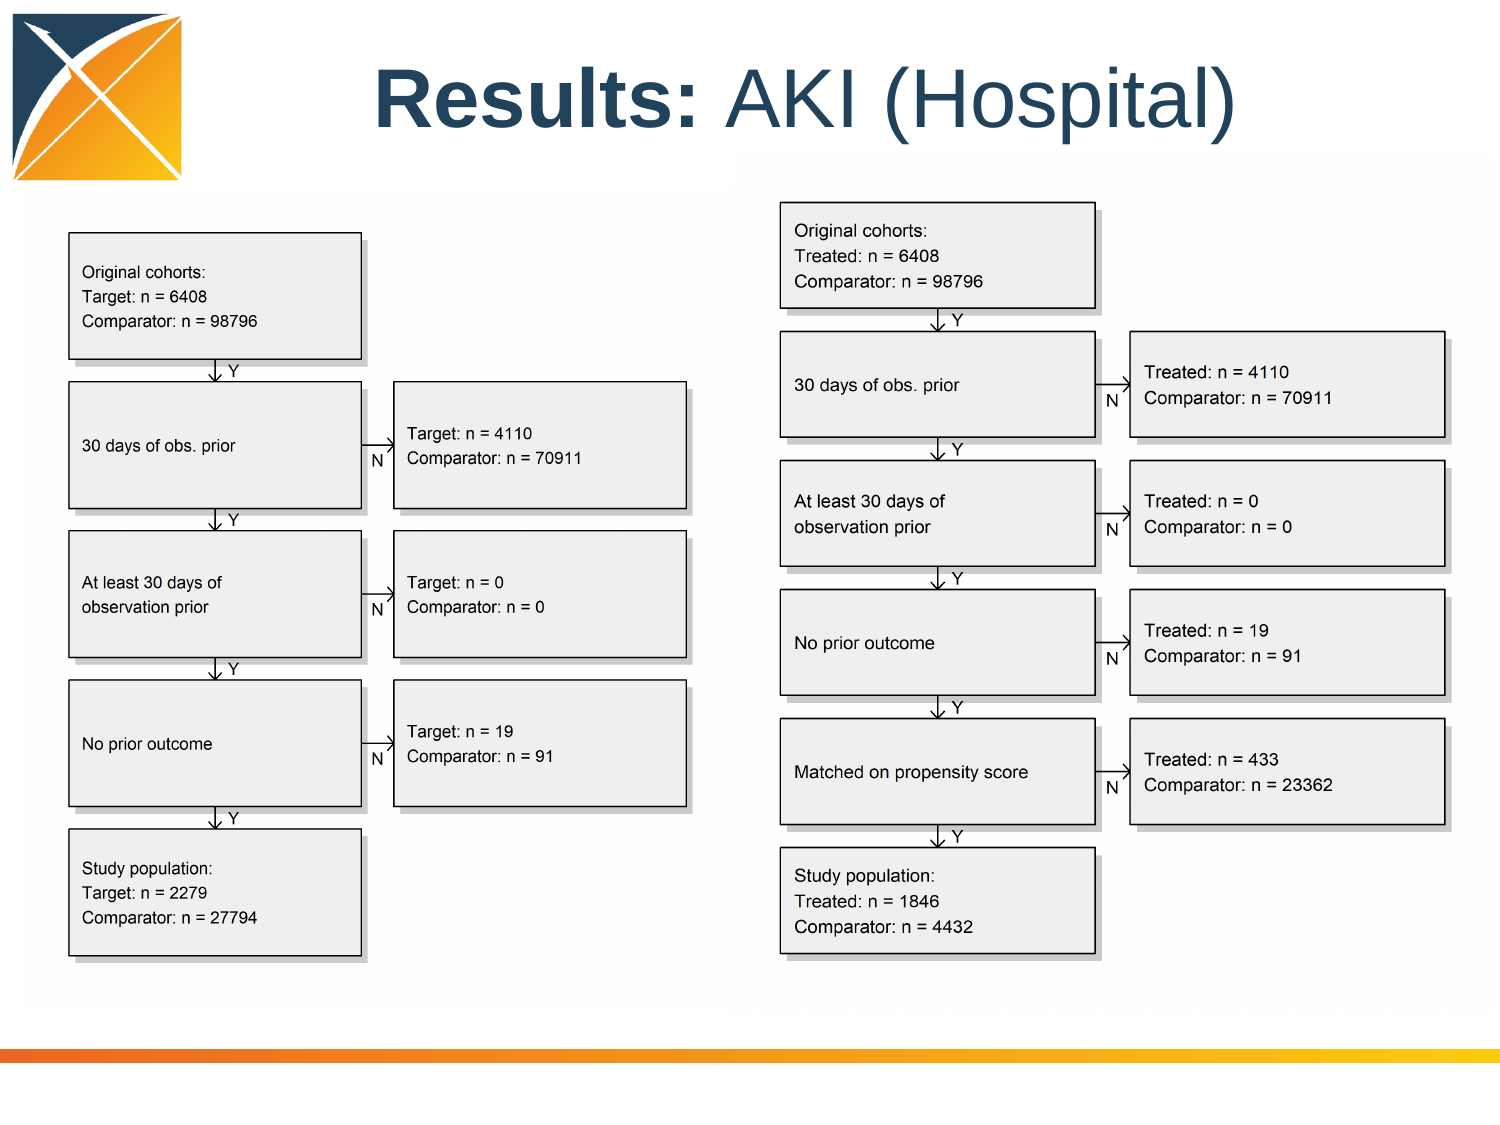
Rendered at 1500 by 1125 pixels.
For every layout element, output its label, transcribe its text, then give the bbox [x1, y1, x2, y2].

title Results: AKI (Hospital) [187, 24, 1425, 163]
picture [0, 0, 1495, 1013]
